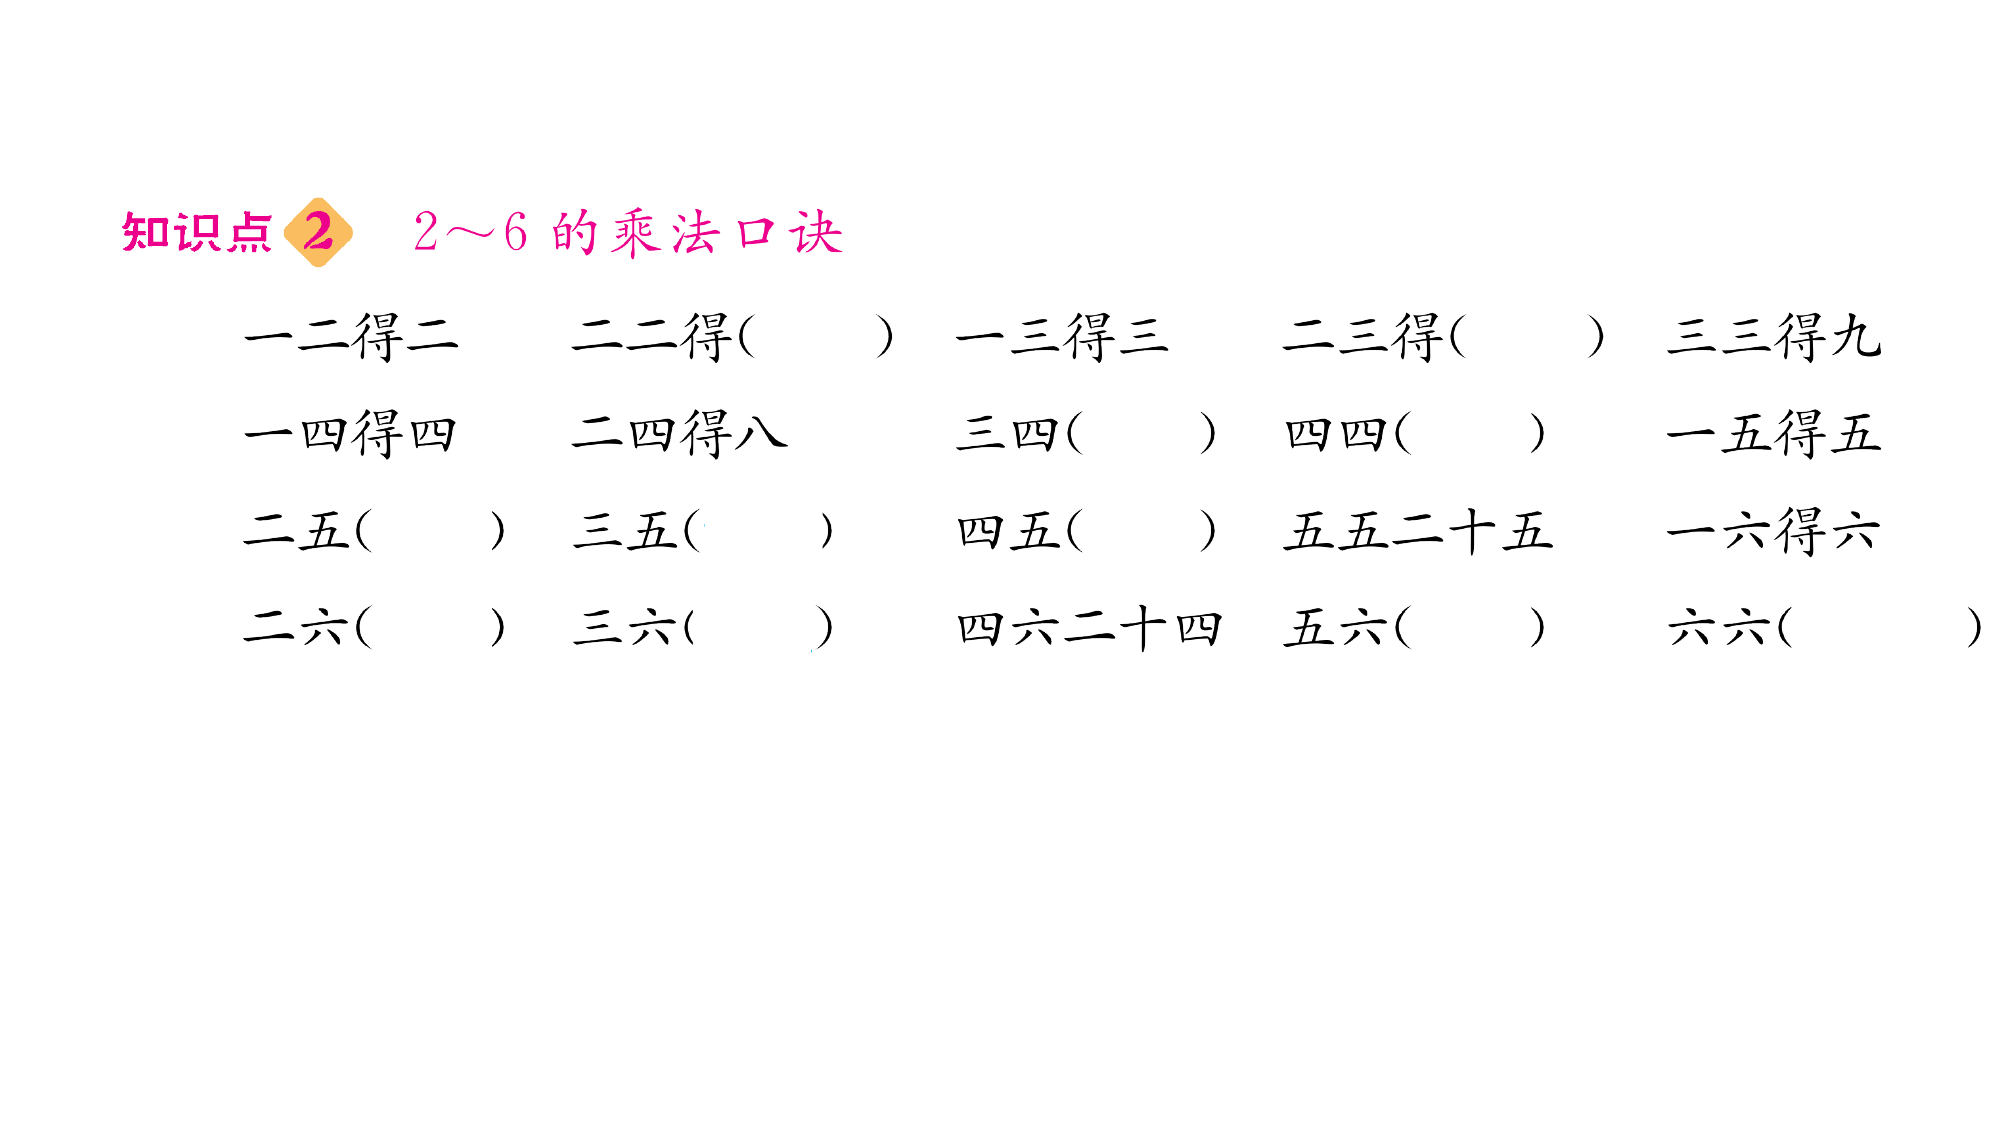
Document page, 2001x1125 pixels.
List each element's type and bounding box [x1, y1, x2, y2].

picture [118, 177, 2000, 678]
